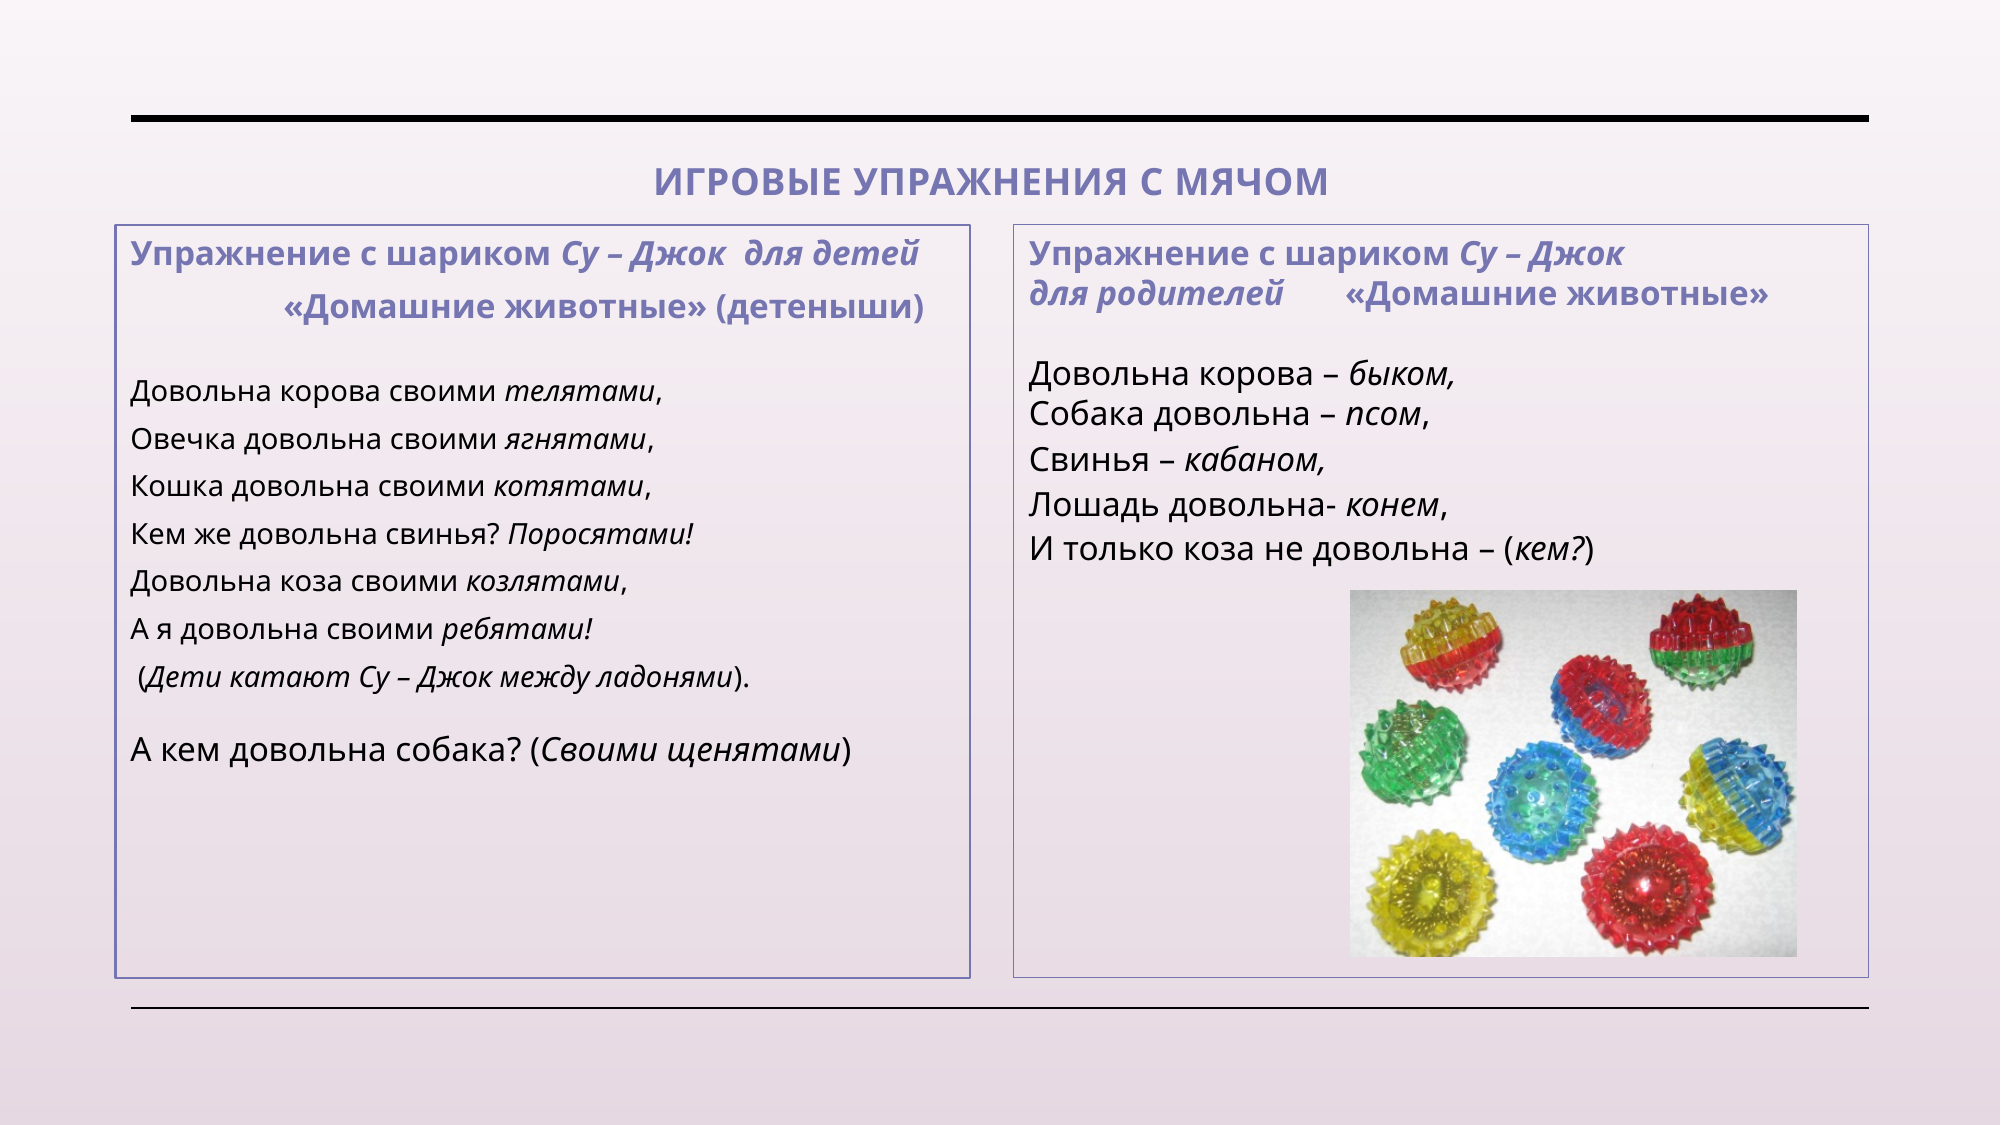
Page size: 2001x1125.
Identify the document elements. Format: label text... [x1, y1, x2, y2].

title Игровые упражнения с мячом [114, 149, 1869, 365]
list Упражнение с шариком Су – Джок для родителей «Домашние животные» Довольна корова – быком, Собака довольна – псом, Свинья – кабаном, Лошадь довольна- конем, И только коза не довольна – (кем?) [1013, 224, 1869, 978]
picture [1349, 590, 1797, 957]
list Упражнение с шариком Су – Джок для детей «Домашние животные» (детеныши) Довольна корова своими телятами, Овечка довольна своими ягнятами, Кошка довольна своими котятами, Кем же довольна свинья? Поросятами! Довольна коза своими козлятами, А я довольна своими ребятами! (Дети катают Су – Джок между ладонями). А кем довольна собака? (Своими щенятами) [115, 224, 971, 978]
